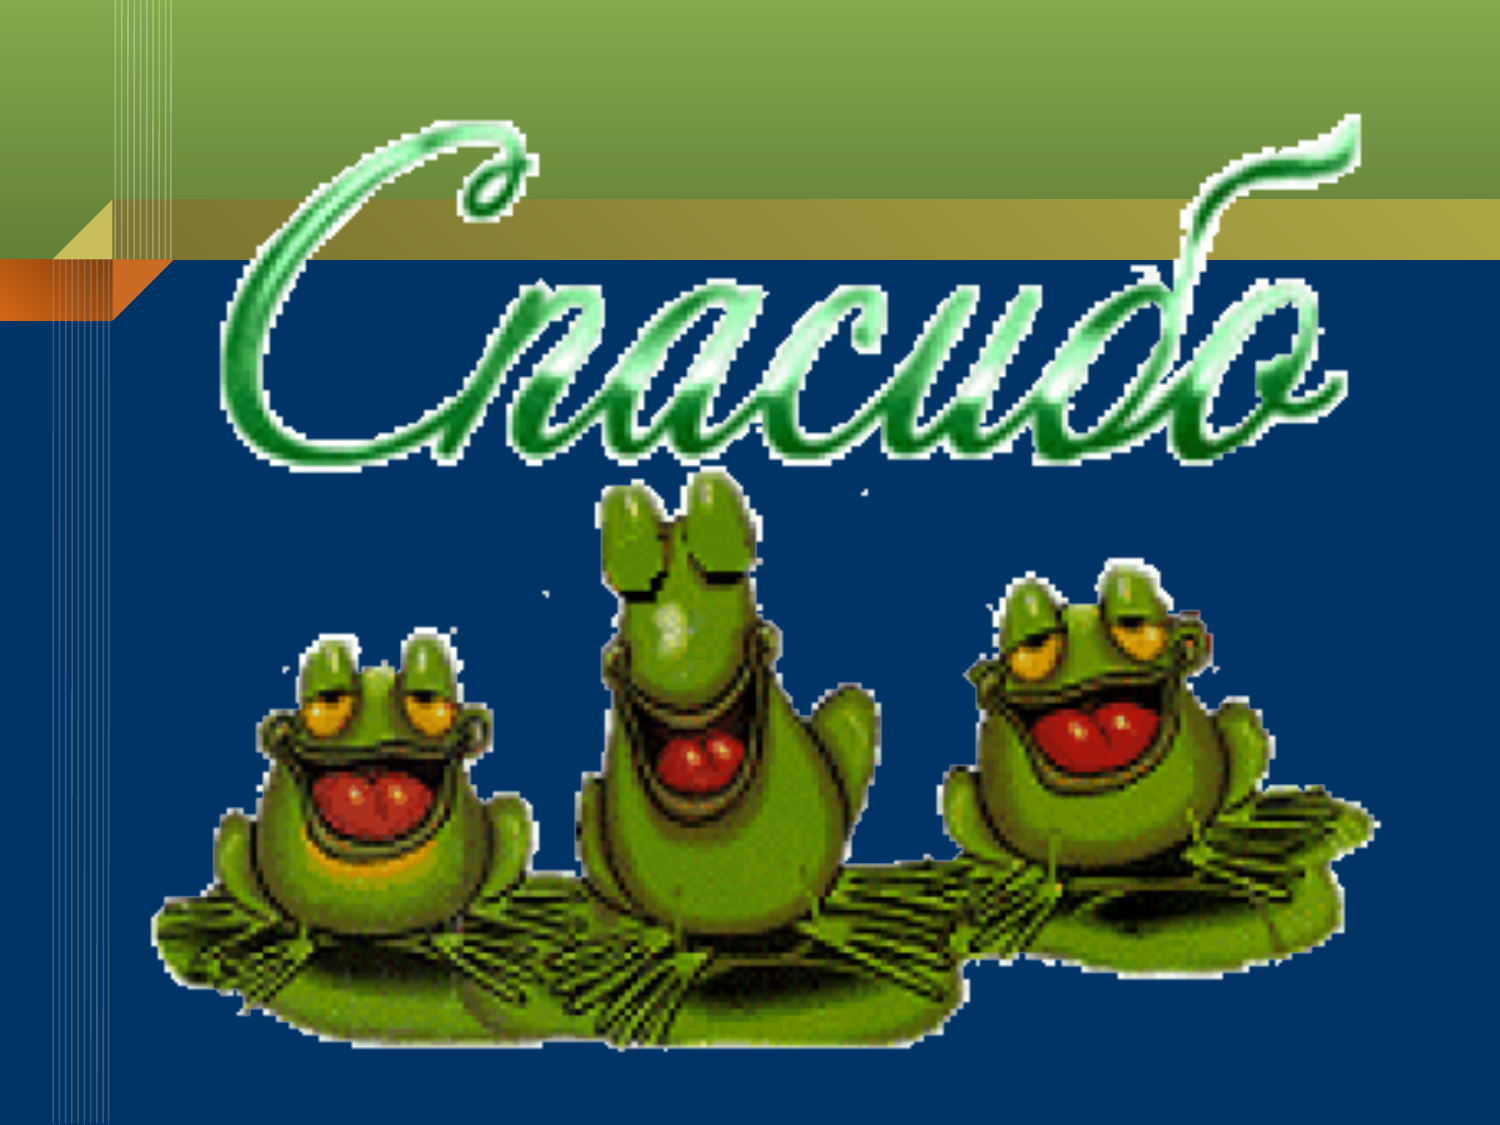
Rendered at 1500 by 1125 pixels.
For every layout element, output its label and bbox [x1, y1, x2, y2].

list [20, 22, 1500, 1079]
